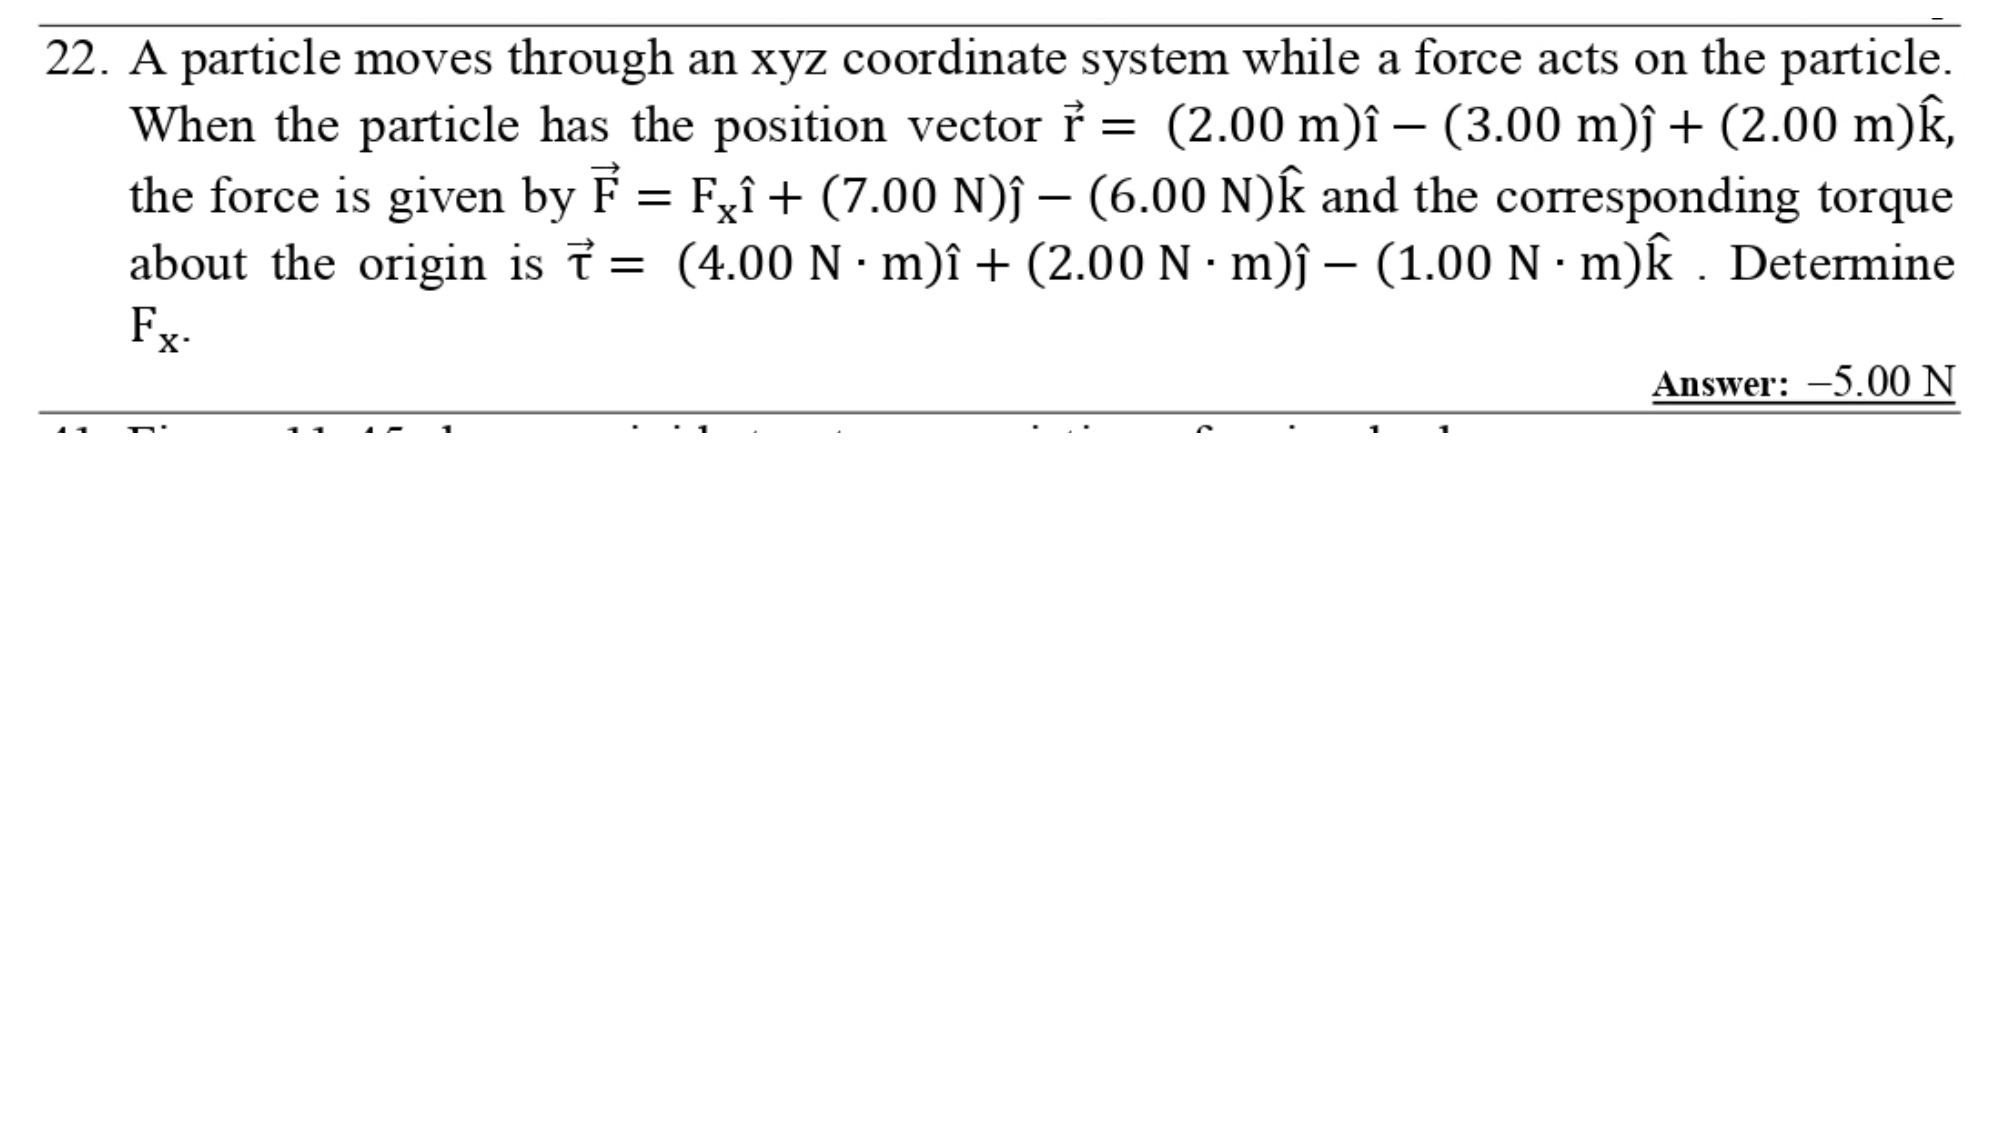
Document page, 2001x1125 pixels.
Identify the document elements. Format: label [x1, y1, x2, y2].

picture [13, 18, 2000, 433]
